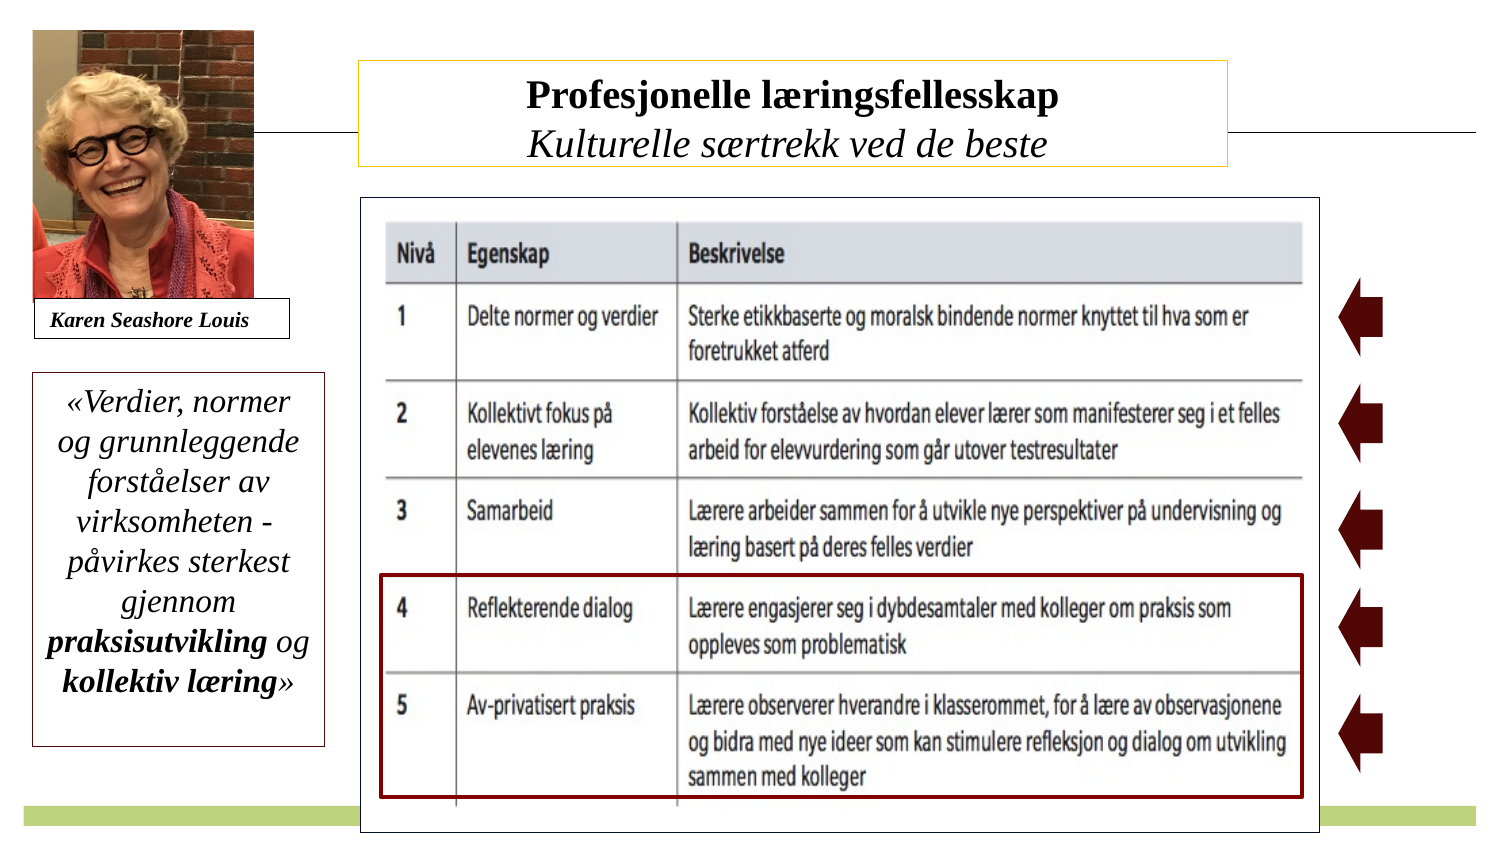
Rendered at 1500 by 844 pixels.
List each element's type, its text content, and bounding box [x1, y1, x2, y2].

text_box Profesjonelle læringsfellesskap Kulturelle særtrekk ved de beste [358, 60, 1228, 167]
picture [359, 197, 1320, 833]
picture [0, 0, 255, 303]
text_box [1336, 691, 1385, 776]
text_box [1336, 487, 1385, 572]
text_box [1336, 585, 1385, 669]
text_box [1336, 275, 1385, 359]
text_box Karen Seashore Louis [34, 298, 290, 339]
text_box «Verdier, normer og grunnleggende forståelser av virksomheten - påvirkes sterkest gjennom praksisutvikling og kollektiv læring» [32, 372, 325, 747]
text_box [1336, 381, 1385, 466]
